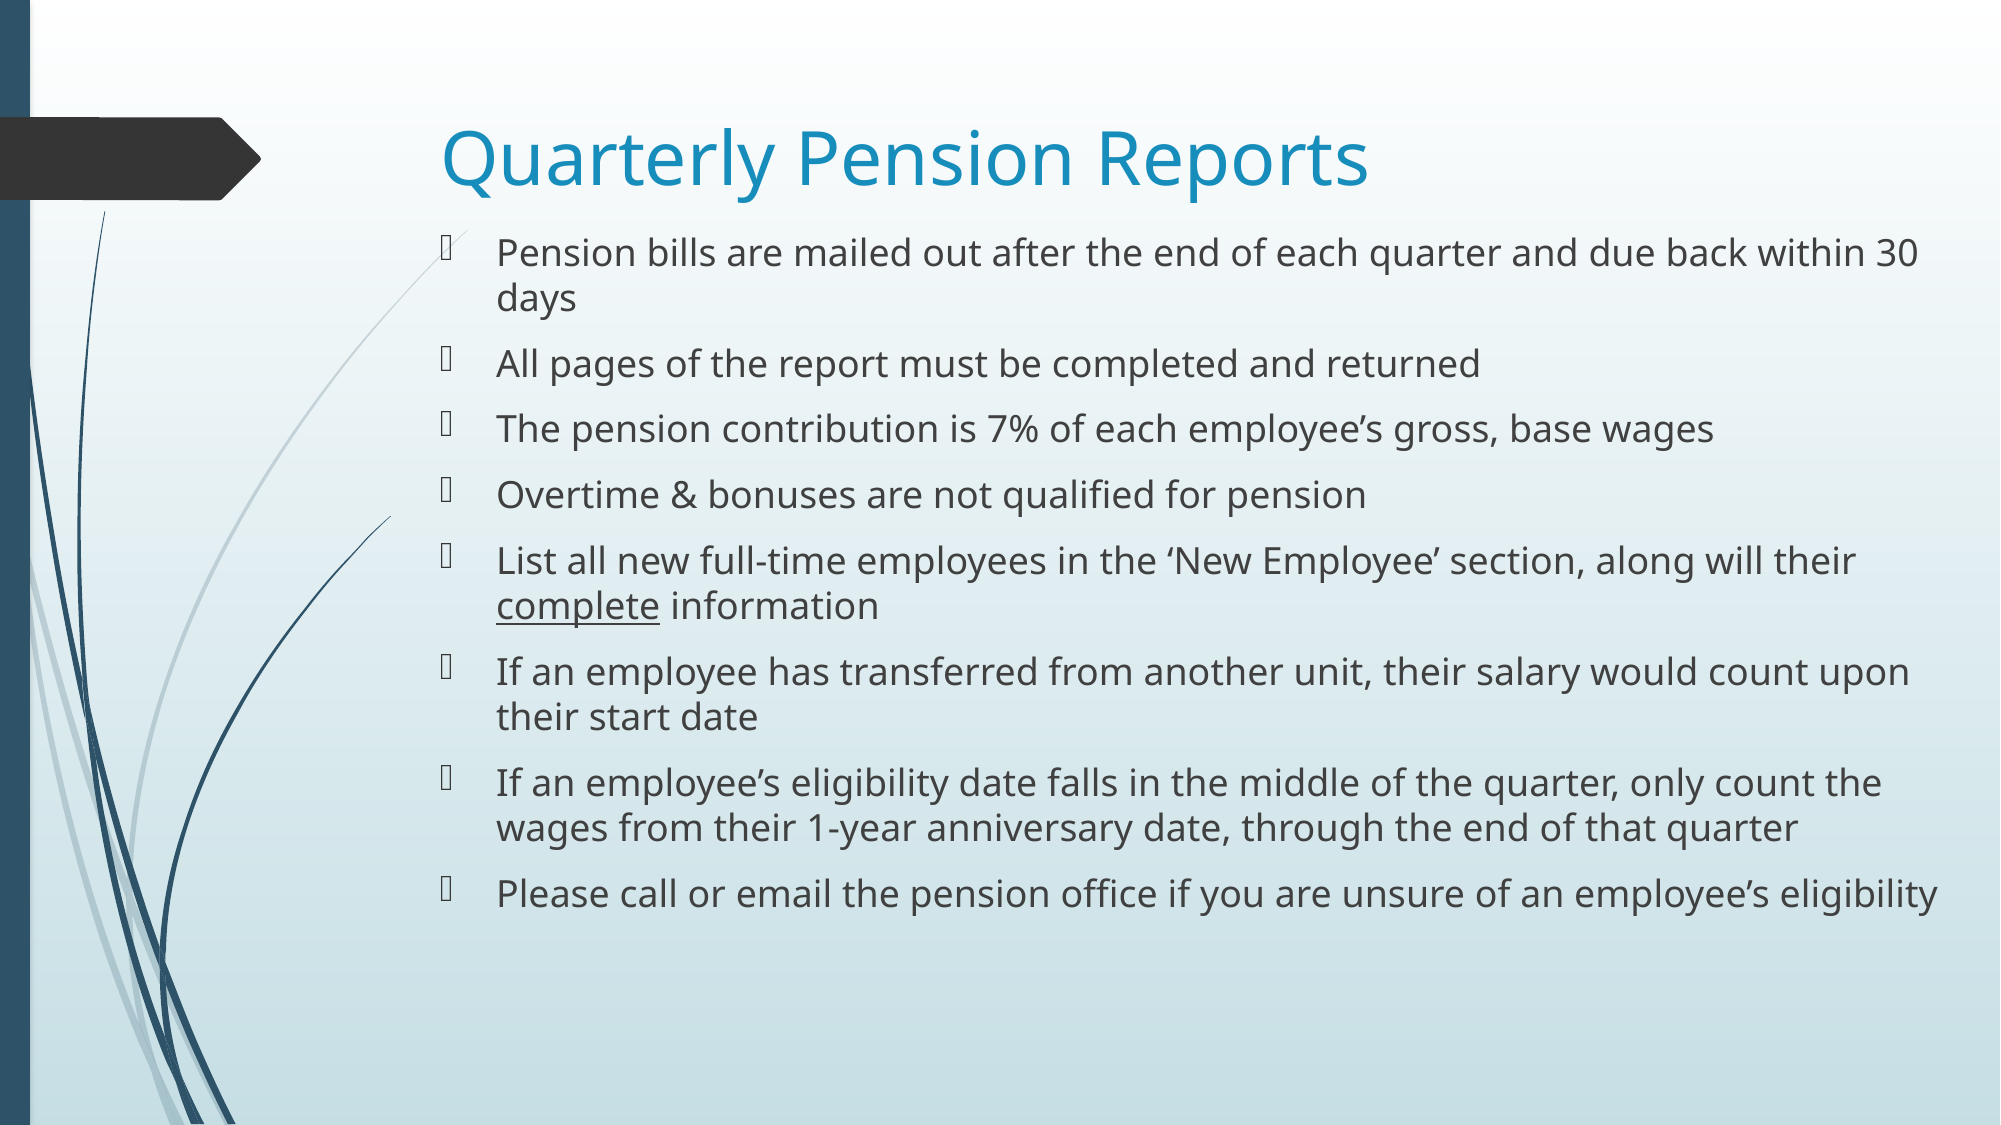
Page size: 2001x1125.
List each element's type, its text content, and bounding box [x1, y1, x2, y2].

title Quarterly Pension Reports [425, 102, 1888, 221]
list Pension bills are mailed out after the end of each quarter and due back within 30 days All pages of the report must be completed and returned The pension contribution is 7% of each employee’s gross, base wages Overtime & bonuses are not qualified for pension List all new full-time employees in the ‘New Employee’ section, along will their complete information If an employee has transferred from another unit, their salary would count upon their start date If an employee’s eligibility date falls in the middle of the quarter, only count the wages from their 1-year anniversary date, through the end of that quarter Please call or email the pension office if you are unsure of an employee’s eligibility [424, 221, 1973, 1096]
